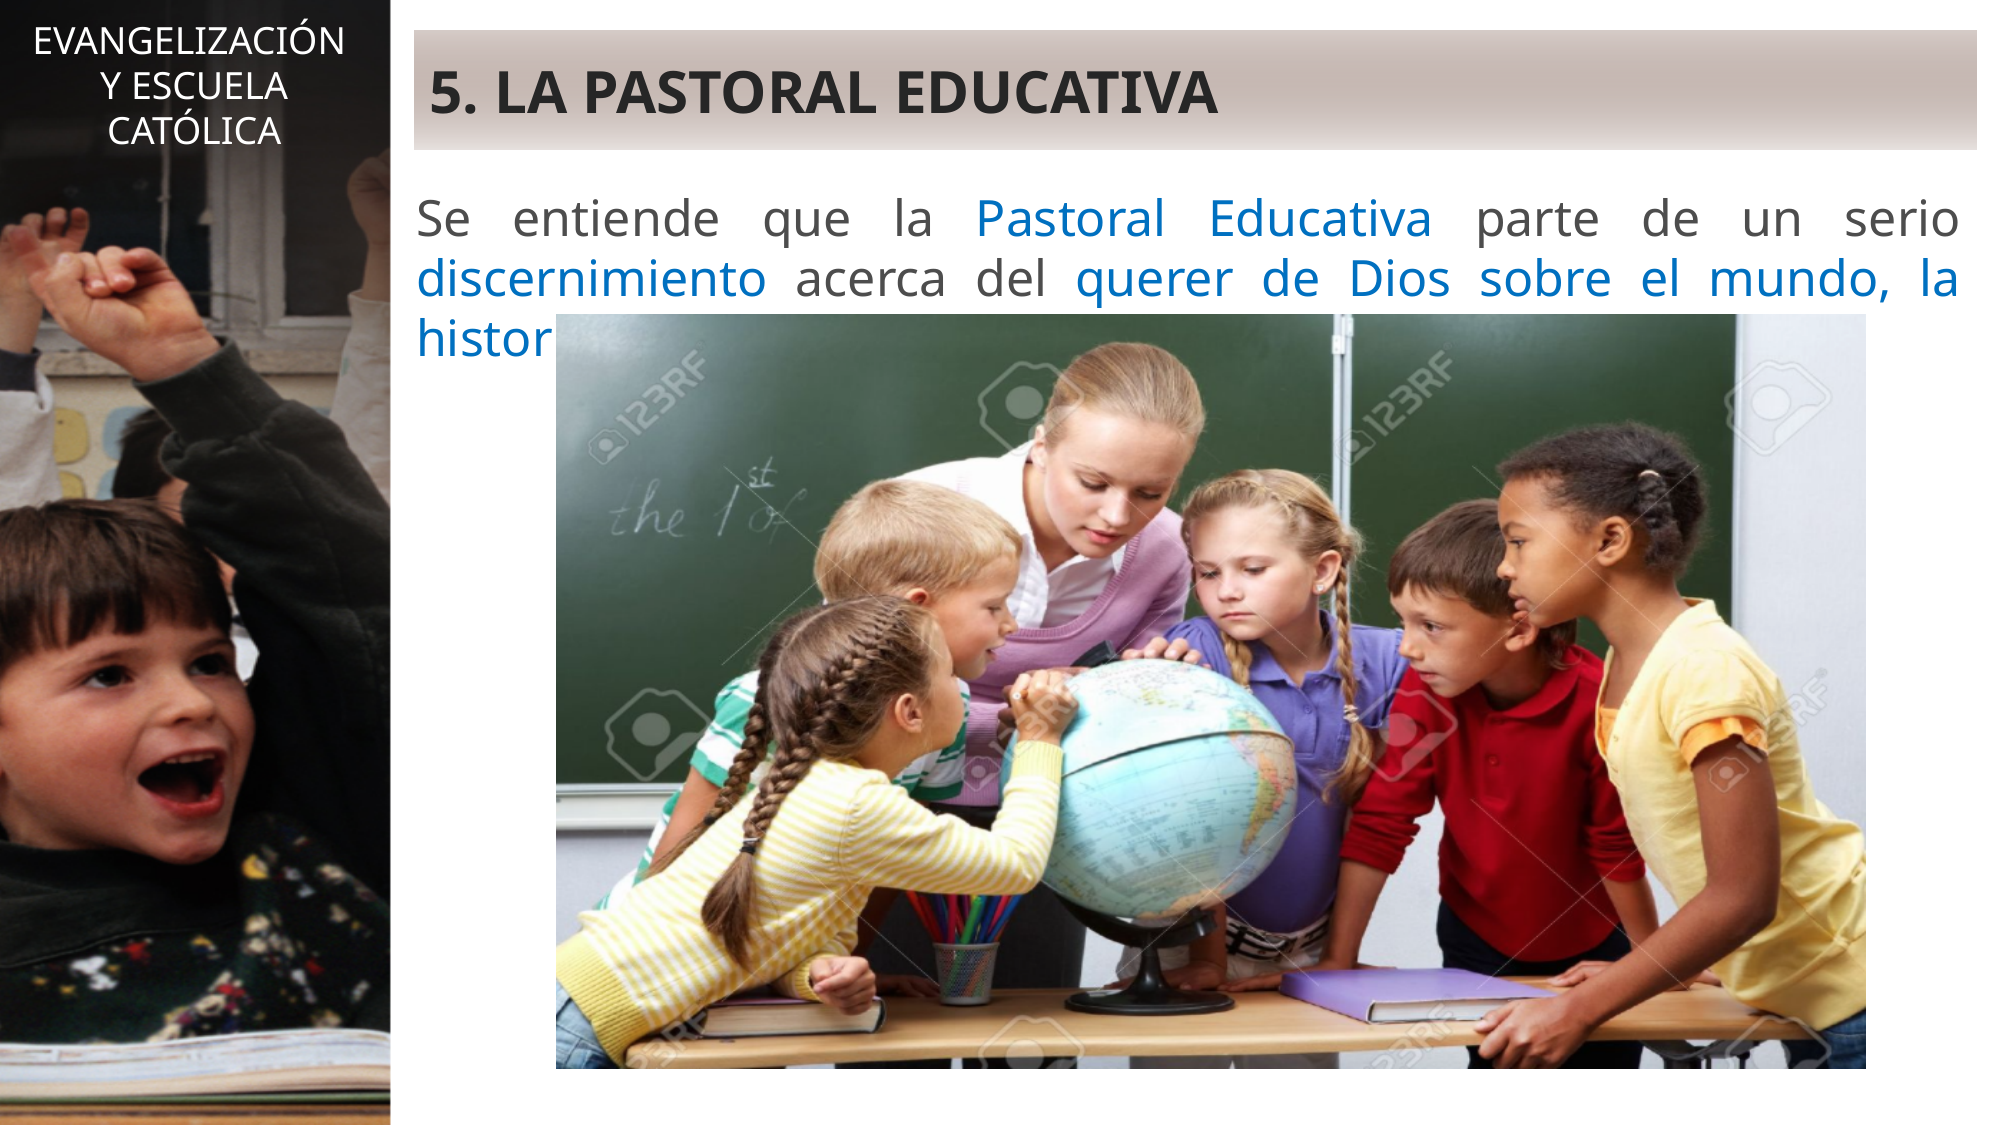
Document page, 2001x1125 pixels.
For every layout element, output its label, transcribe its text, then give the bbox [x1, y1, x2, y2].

text_box 5. LA PASTORAL EDUCATIVA [414, 31, 1977, 150]
text_box EVANGELIZACIÓN Y ESCUELA CATÓLICA [0, 9, 389, 160]
text_box Se entiende que la Pastoral Educativa parte de un serio discernimiento acerca del querer de Dios sobre el mundo, la historia y la educación. [401, 178, 1976, 374]
picture [0, 0, 2001, 1125]
